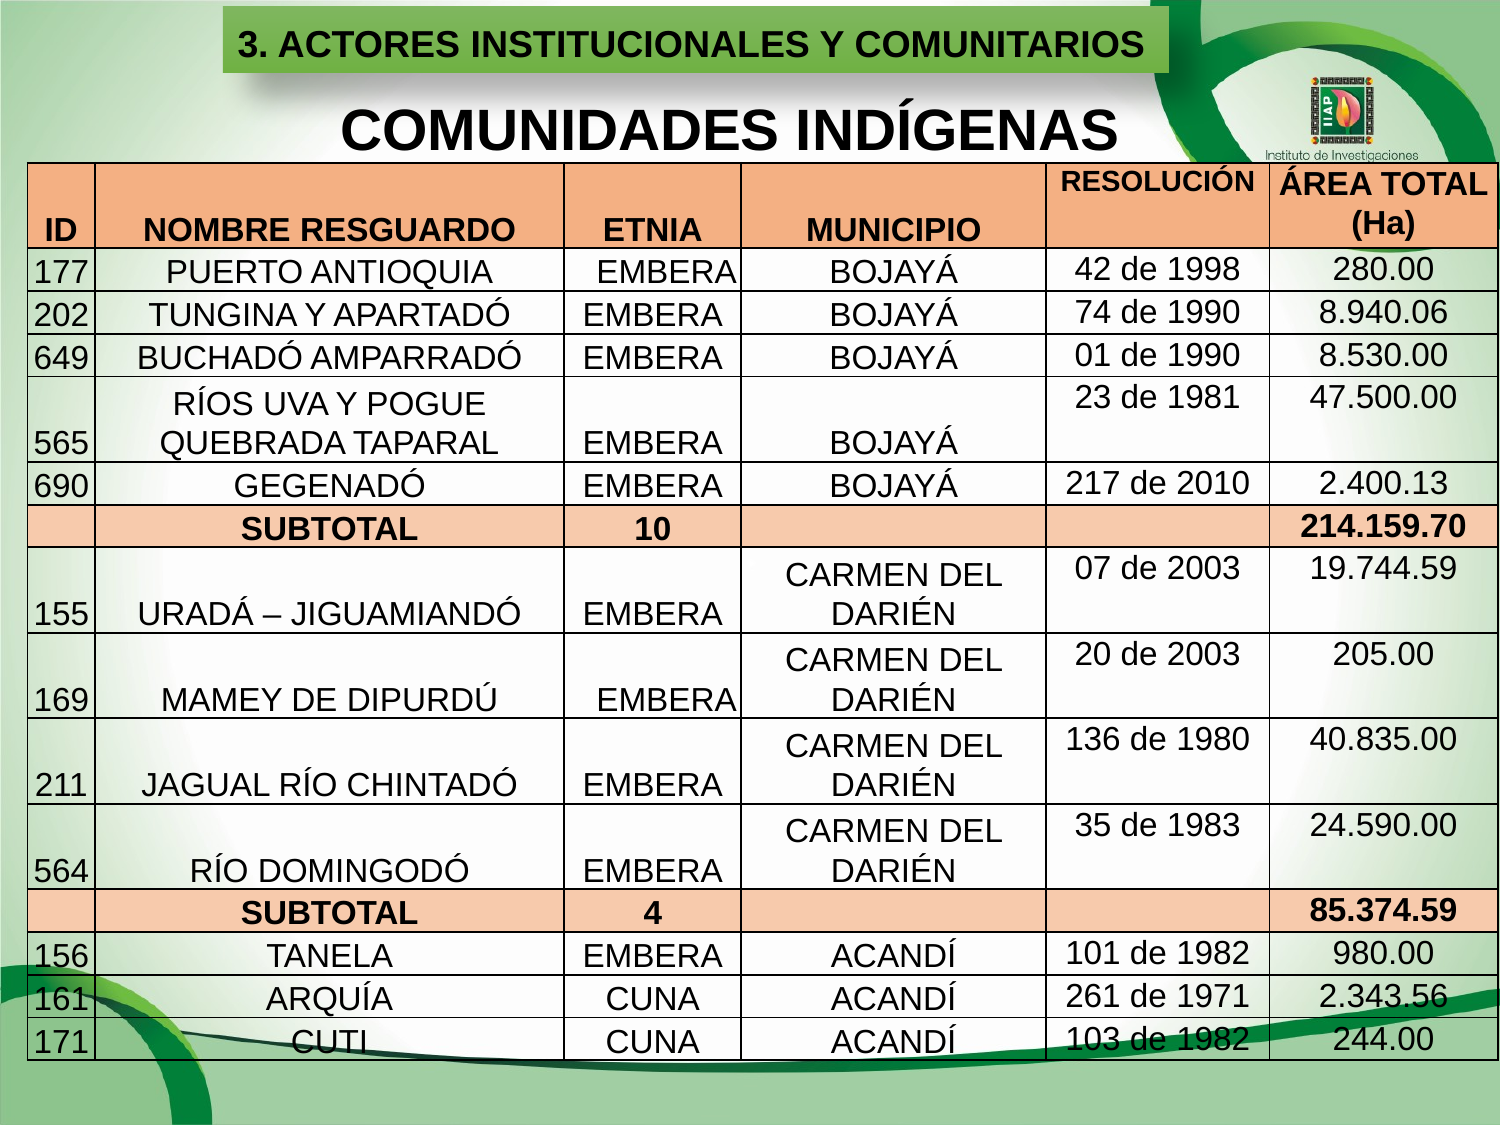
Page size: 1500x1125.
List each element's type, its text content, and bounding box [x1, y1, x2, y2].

table_cell URADÁ – JIGUAMIANDÓ [96, 548, 563, 632]
table_cell EMBERA [565, 249, 740, 290]
table_cell 217 de 2010 [1047, 463, 1269, 504]
table_cell 23 de 1981 [1047, 377, 1269, 461]
table_cell 8.940.06 [1270, 292, 1497, 333]
table_cell SUBTOTAL [96, 506, 563, 546]
table_cell BOJAYÁ [742, 292, 1045, 333]
table_cell 169 [28, 634, 94, 717]
table_cell [1047, 506, 1269, 546]
table_cell CARMEN DEL DARIÉN [742, 548, 1045, 632]
table_header ID [28, 164, 94, 247]
table_cell CUNA [565, 1018, 740, 1059]
table_cell PUERTO ANTIOQUIA [96, 249, 563, 290]
table_cell 35 de 1983 [1047, 805, 1269, 888]
table_cell 205.00 [1270, 634, 1497, 717]
table_header RESOLUCIÓN [1047, 164, 1269, 247]
table_cell 2.400.13 [1270, 463, 1497, 504]
table_cell 103 de 1982 [1047, 1018, 1269, 1059]
table_cell 171 [28, 1018, 94, 1059]
table_cell BUCHADÓ AMPARRADÓ [96, 335, 563, 376]
table_cell 214.159.70 [1270, 506, 1497, 546]
table_header ÁREA TOTAL (Ha) [1270, 164, 1497, 247]
table_cell BOJAYÁ [742, 335, 1045, 376]
table_cell EMBERA [565, 292, 740, 333]
text_box COMUNIDADES INDÍGENAS [293, 84, 1167, 162]
table_cell CUTI [96, 1018, 563, 1059]
picture [0, 0, 1500, 1125]
table_cell CARMEN DEL DARIÉN [742, 634, 1045, 717]
table_cell 20 de 2003 [1047, 634, 1269, 717]
table_cell 85.374.59 [1270, 890, 1497, 931]
table_cell 156 [28, 933, 94, 974]
table_cell EMBERA [565, 335, 740, 376]
table_cell ARQUÍA [96, 976, 563, 1017]
table_cell 136 de 1980 [1047, 719, 1269, 803]
table_cell [1047, 890, 1269, 931]
table_cell BOJAYÁ [742, 463, 1045, 504]
table_cell 07 de 2003 [1047, 548, 1269, 632]
table_cell 8.530.00 [1270, 335, 1497, 376]
table_cell BOJAYÁ [742, 249, 1045, 290]
table_cell CARMEN DEL DARIÉN [742, 719, 1045, 803]
table_cell EMBERA [565, 377, 740, 461]
table_cell EMBERA [565, 933, 740, 974]
table_cell 2.343.56 [1270, 976, 1497, 1017]
text_box 3. ACTORES INSTITUCIONALES Y COMUNITARIOS [222, 6, 1169, 73]
table_cell CUNA [565, 976, 740, 1017]
table_cell EMBERA [565, 634, 740, 717]
table_cell EMBERA [565, 463, 740, 504]
table_cell [742, 890, 1045, 931]
table_cell 01 de 1990 [1047, 335, 1269, 376]
table_cell 649 [28, 335, 94, 376]
table_header ETNIA [565, 164, 740, 247]
table_cell BOJAYÁ [742, 377, 1045, 461]
table_header MUNICIPIO [742, 164, 1045, 247]
table_cell TANELA [96, 933, 563, 974]
table_cell [28, 506, 94, 546]
table_cell 40.835.00 [1270, 719, 1497, 803]
table_cell 155 [28, 548, 94, 632]
table_cell ACANDÍ [742, 1018, 1045, 1059]
table_cell CARMEN DEL DARIÉN [742, 805, 1045, 888]
table_cell JAGUAL RÍO CHINTADÓ [96, 719, 563, 803]
table_cell 4 [565, 890, 740, 931]
table_cell GEGENADÓ [96, 463, 563, 504]
table_cell 261 de 1971 [1047, 976, 1269, 1017]
table_cell EMBERA [565, 548, 740, 632]
table_cell ACANDÍ [742, 976, 1045, 1017]
table_cell 690 [28, 463, 94, 504]
table_cell 280.00 [1270, 249, 1497, 290]
table_header NOMBRE RESGUARDO [96, 164, 563, 247]
table_cell 211 [28, 719, 94, 803]
table_cell 74 de 1990 [1047, 292, 1269, 333]
table_cell 19.744.59 [1270, 548, 1497, 632]
table_cell 564 [28, 805, 94, 888]
table_cell 24.590.00 [1270, 805, 1497, 888]
table_cell 980.00 [1270, 933, 1497, 974]
table_cell 47.500.00 [1270, 377, 1497, 461]
table_cell [28, 890, 94, 931]
table_cell MAMEY DE DIPURDÚ [96, 634, 563, 717]
table_cell EMBERA [565, 805, 740, 888]
table_cell 10 [565, 506, 740, 546]
table_cell [742, 506, 1045, 546]
table_cell 202 [28, 292, 94, 333]
table_cell 161 [28, 976, 94, 1017]
table_cell RÍOS UVA Y POGUE QUEBRADA TAPARAL [96, 377, 563, 461]
table_cell SUBTOTAL [96, 890, 563, 931]
table_cell 42 de 1998 [1047, 249, 1269, 290]
table_cell 244.00 [1270, 1018, 1497, 1059]
table_cell 101 de 1982 [1047, 933, 1269, 974]
table_cell EMBERA [565, 719, 740, 803]
table_cell 565 [28, 377, 94, 461]
table_cell 177 [28, 249, 94, 290]
table_cell ACANDÍ [742, 933, 1045, 974]
table_cell RÍO DOMINGODÓ [96, 805, 563, 888]
table_cell TUNGINA Y APARTADÓ [96, 292, 563, 333]
